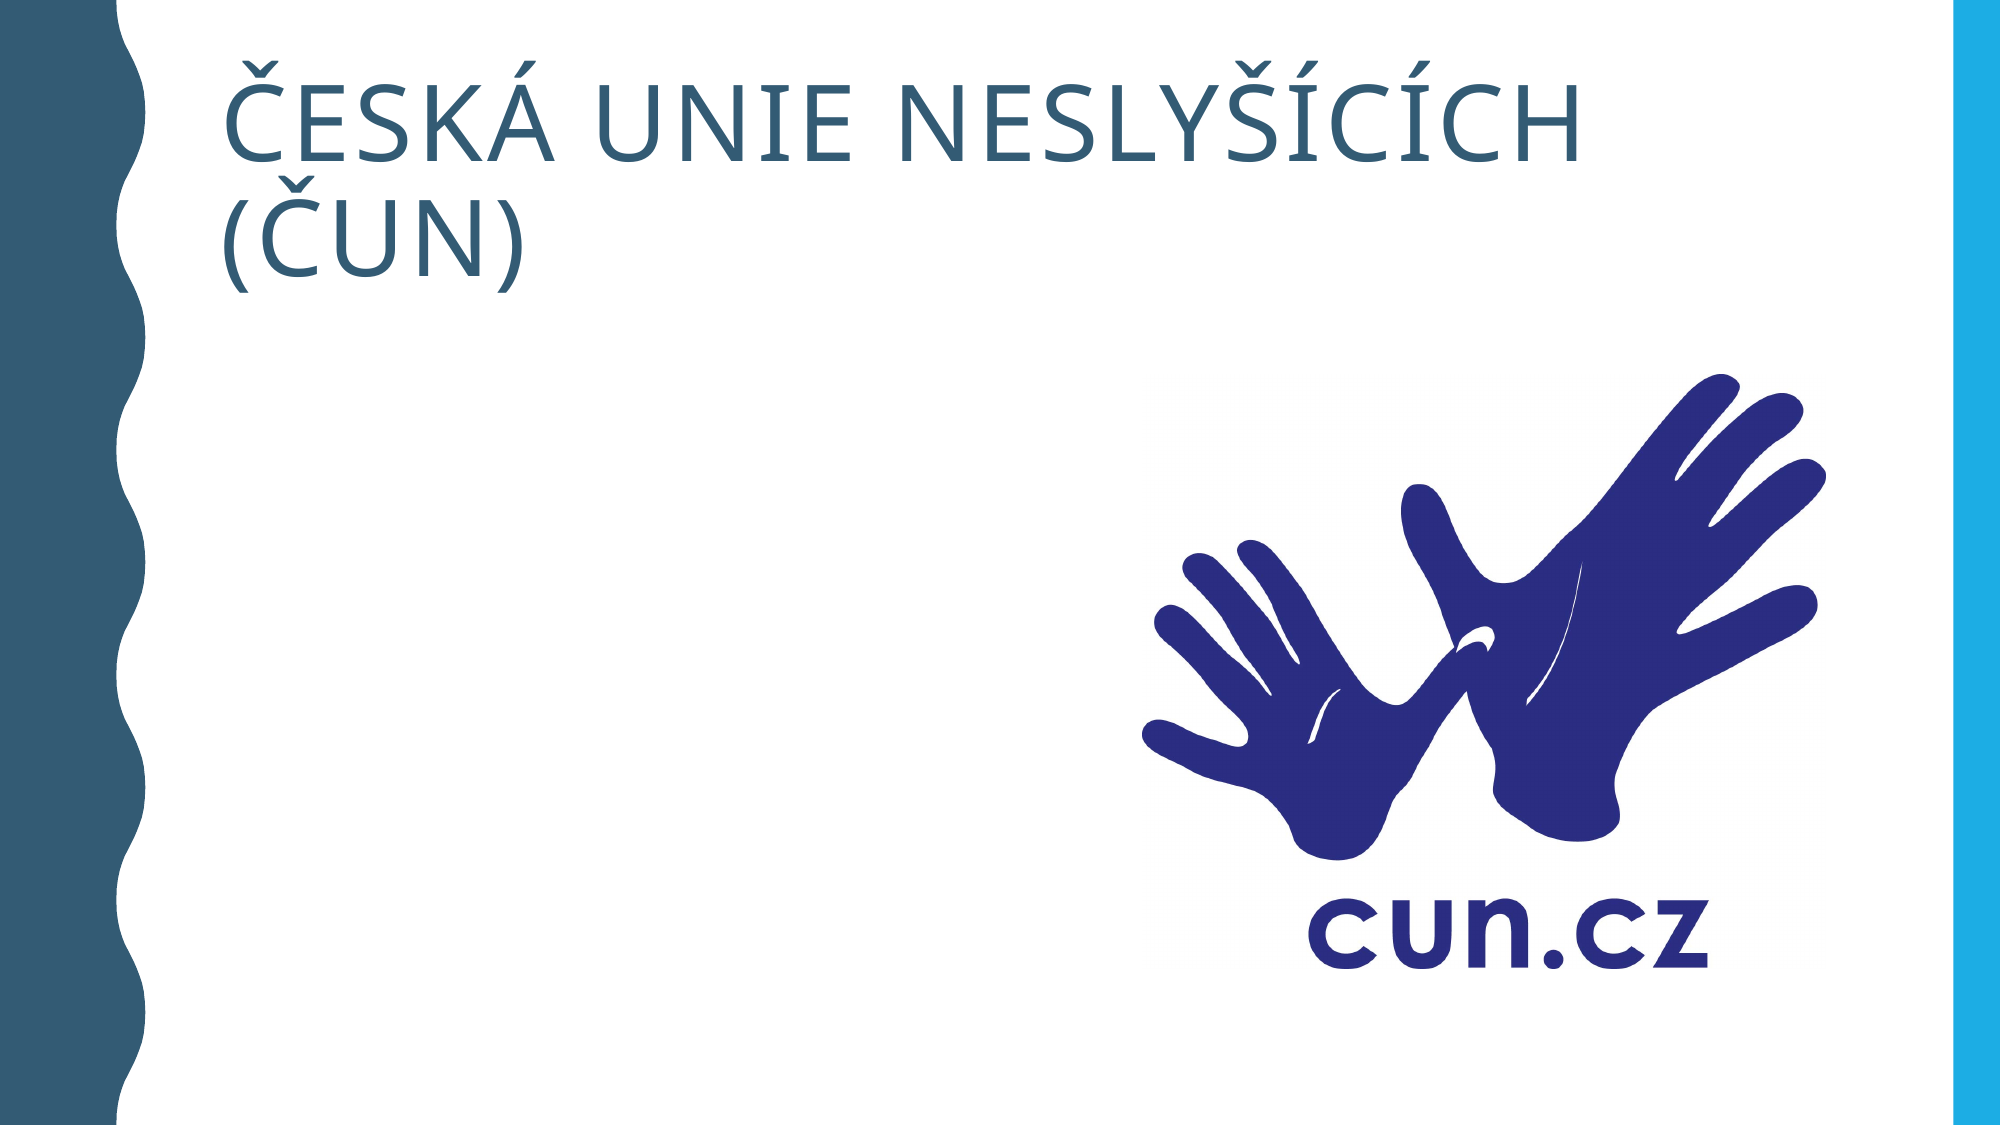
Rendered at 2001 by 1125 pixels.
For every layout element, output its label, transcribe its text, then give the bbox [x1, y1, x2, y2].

title Česká unie neslyšících (čun) [205, 62, 1875, 308]
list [1142, 374, 1826, 969]
